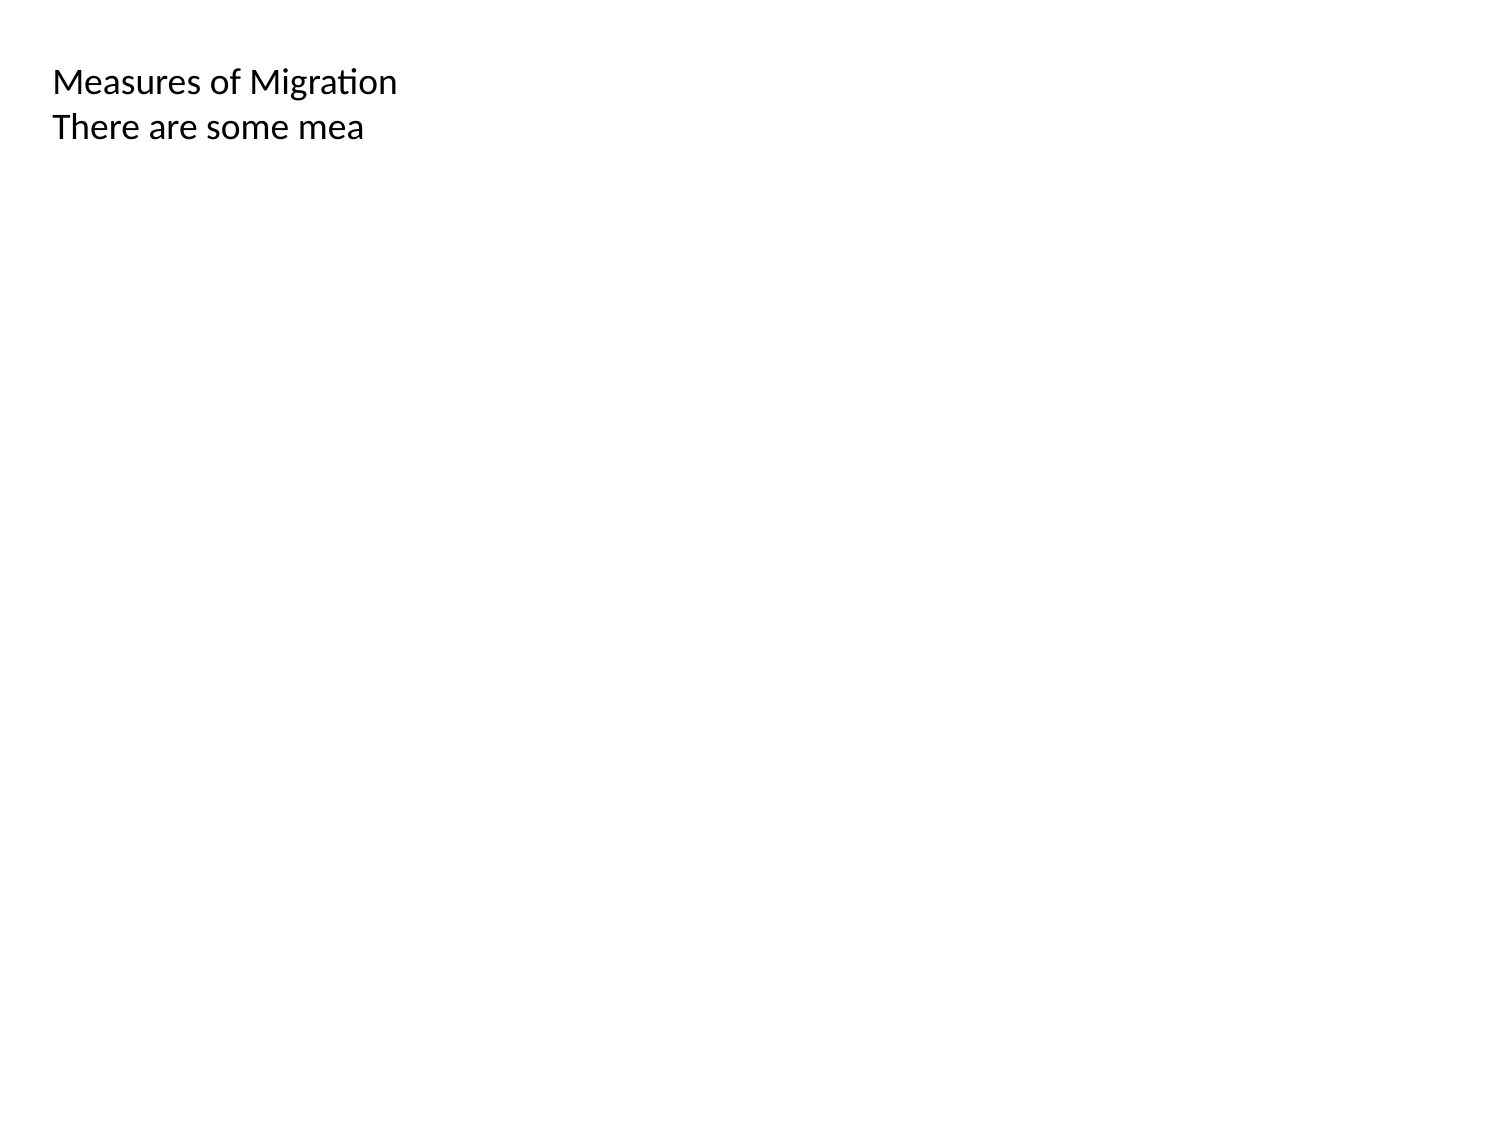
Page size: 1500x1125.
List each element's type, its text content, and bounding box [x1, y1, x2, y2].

text_box Measures of Migration There are some mea [37, 49, 1450, 200]
